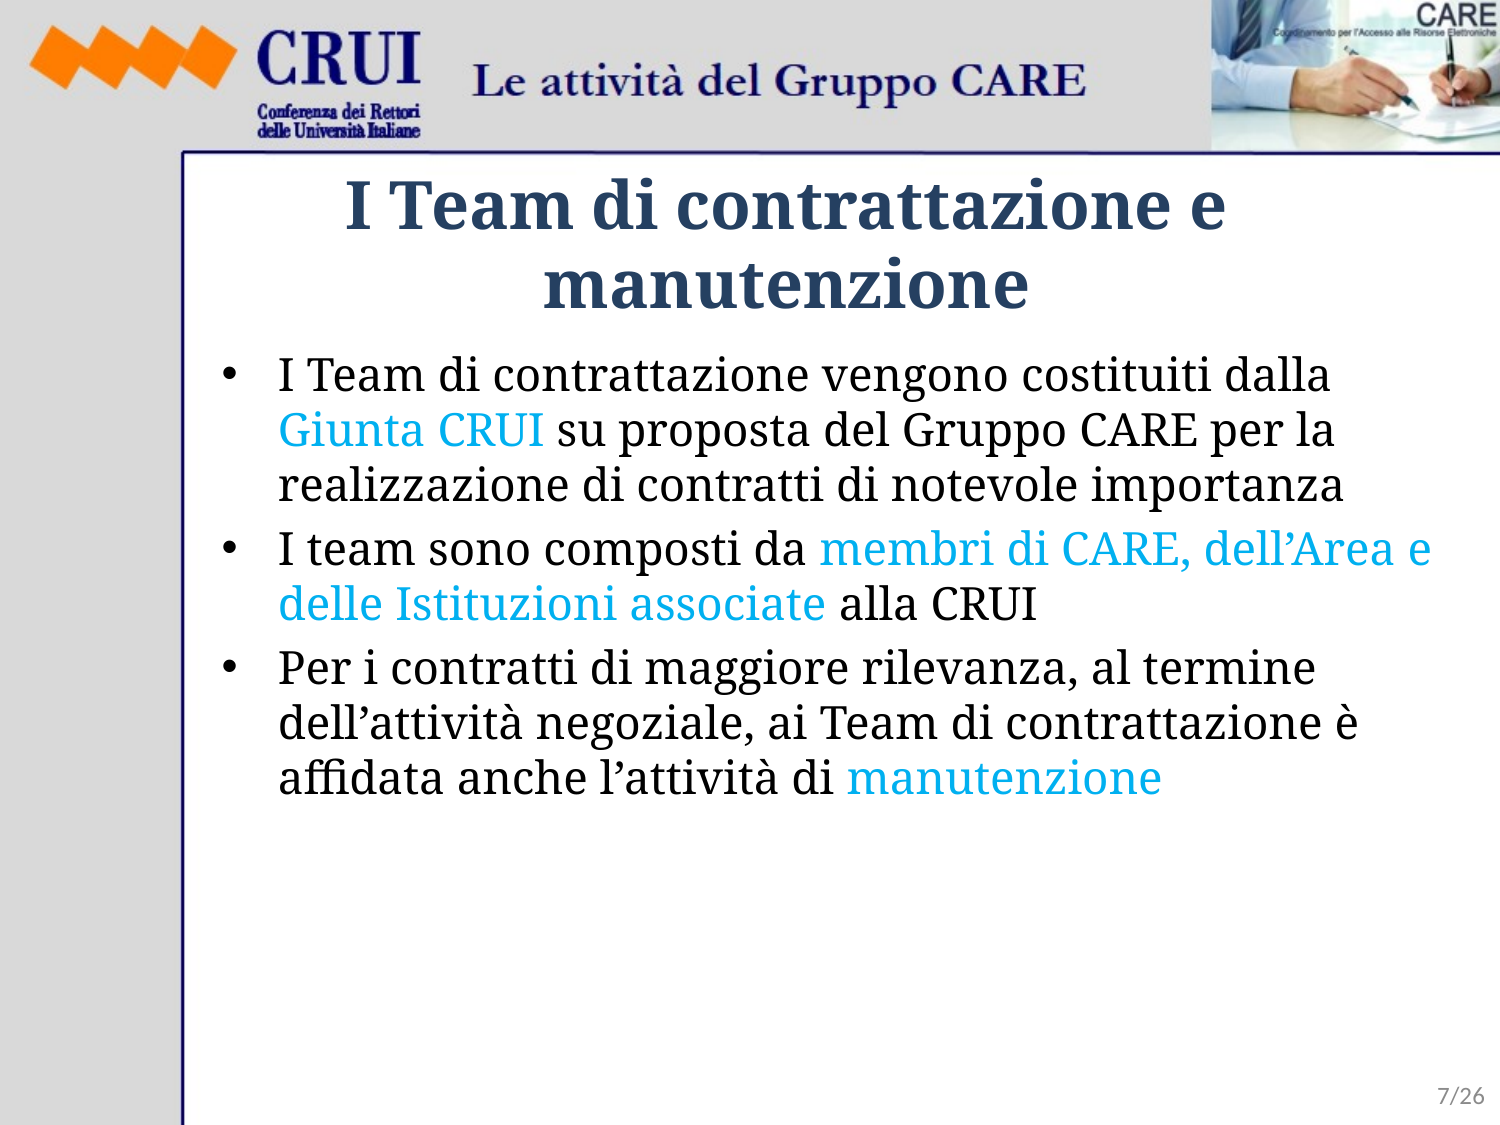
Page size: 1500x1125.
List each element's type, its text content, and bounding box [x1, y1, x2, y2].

list I Team di contrattazione vengono costituiti dalla Giunta CRUI su proposta del Gruppo CARE per la realizzazione di contratti di notevole importanza I team sono composti da membri di CARE, dell’Area e delle Istituzioni associate alla CRUI Per i contratti di maggiore rilevanza, al termine dell’attività negoziale, ai Team di contrattazione è affidata anche l’attività di manutenzione [206, 337, 1500, 1071]
slide_number 7/26 [1149, 1065, 1500, 1125]
title I Team di contrattazione e manutenzione [111, 184, 1463, 301]
picture [0, 0, 1500, 1125]
